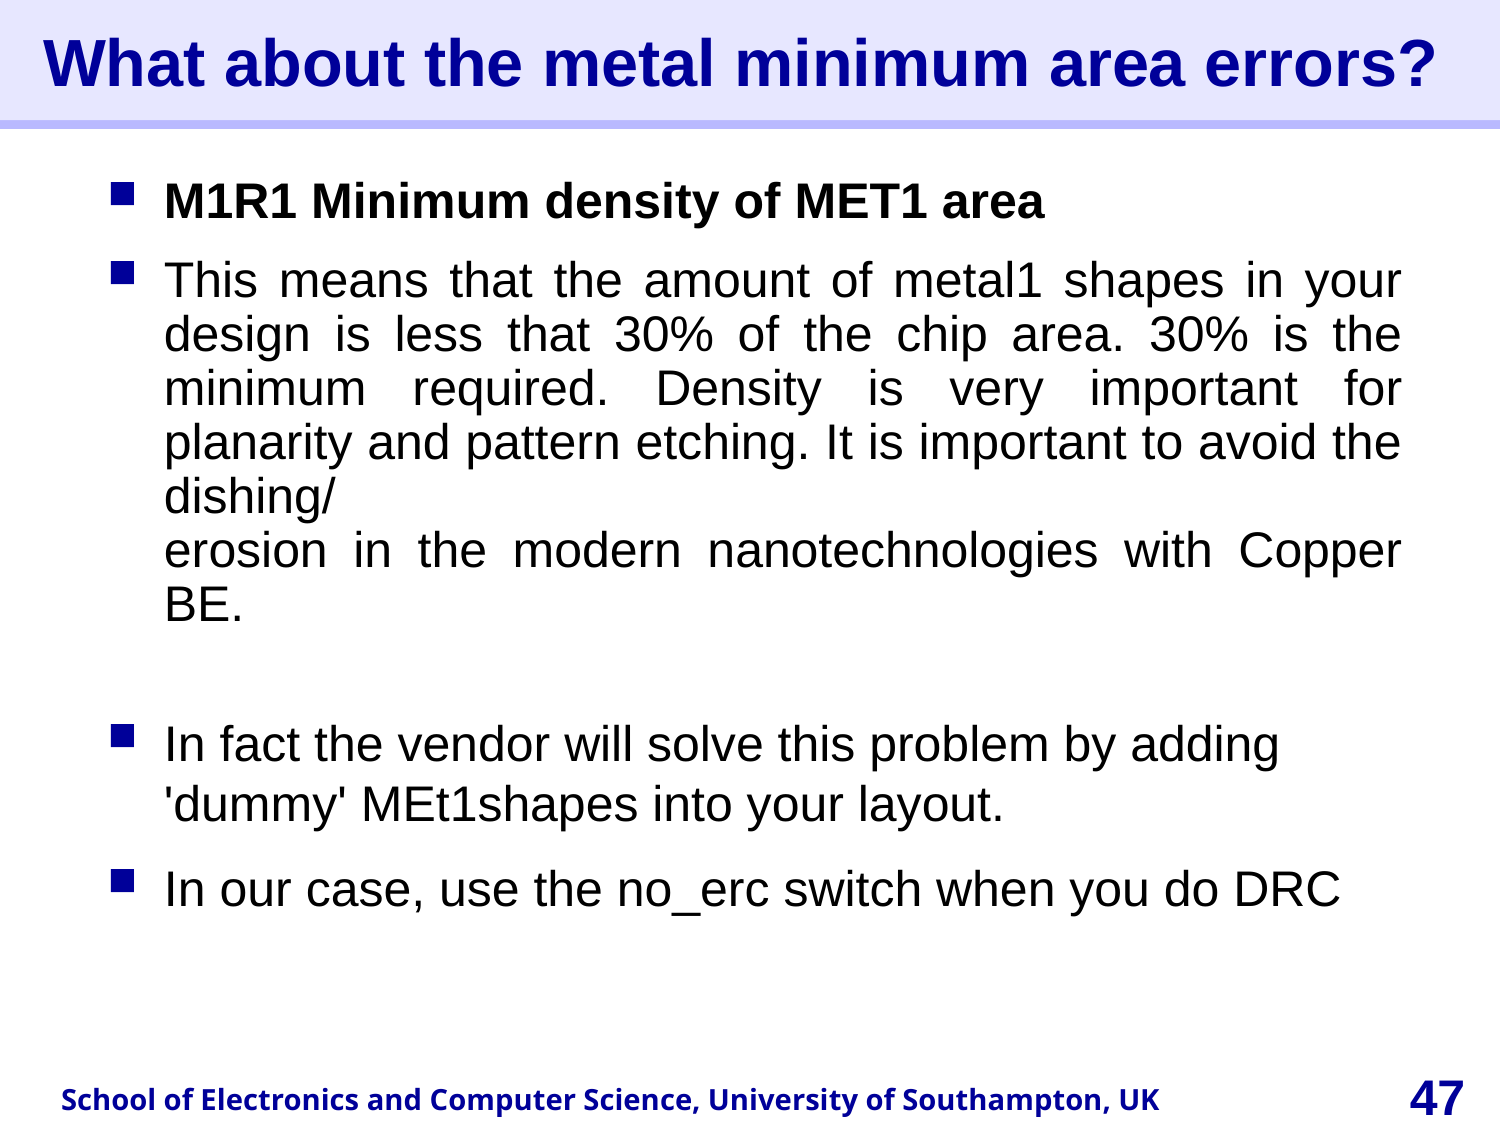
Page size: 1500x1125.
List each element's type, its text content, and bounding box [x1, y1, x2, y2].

title What about the metal minimum area errors? [0, 0, 1500, 121]
list M1R1 Minimum density of MET1 area This means that the amount of metal1 shapes in your design is less that 30% of the chip area. 30% is the minimum required. Density is very important for planarity and pattern etching. It is important to avoid the dishing/ erosion in the modern nanotechnologies with Copper BE. In fact the vendor will solve this problem by adding 'dummy' MEt1shapes into your layout. In our case, use the no_erc switch when you do DRC [92, 167, 1418, 943]
